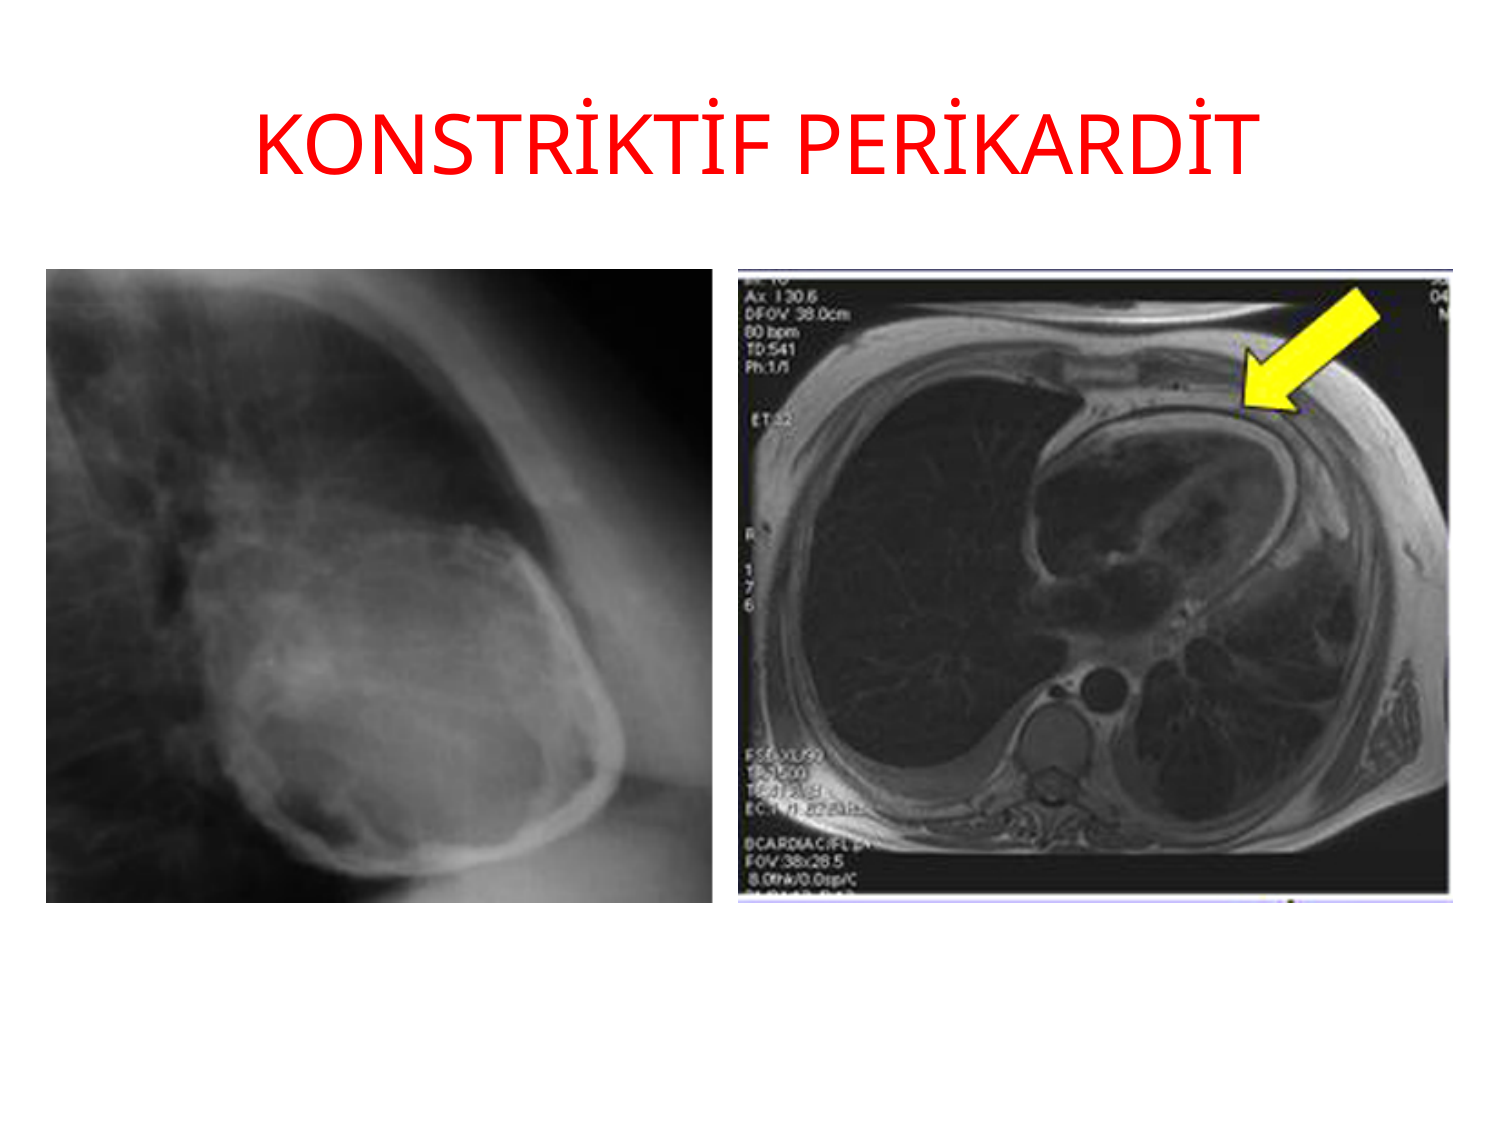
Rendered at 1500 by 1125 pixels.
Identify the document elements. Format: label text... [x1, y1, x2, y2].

picture [46, 268, 716, 903]
picture [737, 268, 1454, 903]
title KONSTRİKTİF PERİKARDİT [82, 93, 1432, 200]
